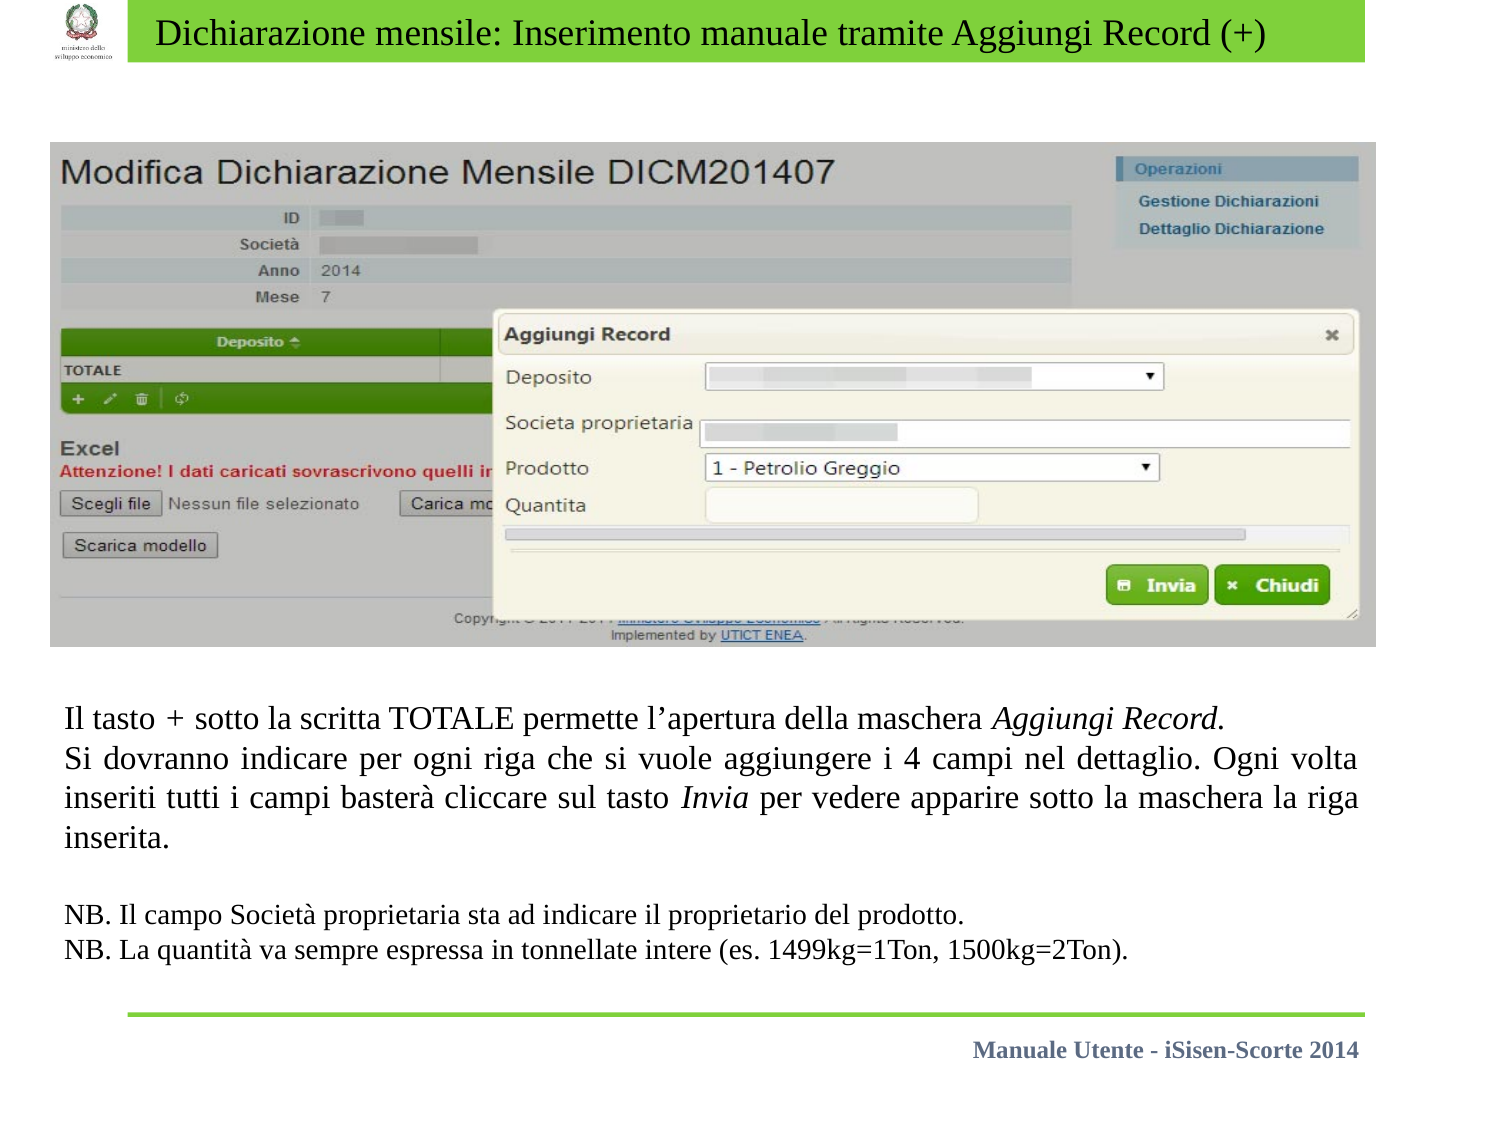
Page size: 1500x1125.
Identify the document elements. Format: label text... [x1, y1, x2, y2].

text_box Il tasto + sotto la scritta TOTALE permette l’apertura della maschera Aggiungi Record. Si dovranno indicare per ogni riga che si vuole aggiungere i 4 campi nel dettaglio. Ogni volta inseriti tutti i campi basterà cliccare sul tasto Invia per vedere apparire sotto la maschera la riga inserita. NB. Il campo Società proprietaria sta ad indicare il proprietario del prodotto. NB. La quantità va sempre espressa in tonnellate intere (es. 1499kg=1Ton, 1500kg=2Ton). [49, 688, 1375, 973]
picture [52, 2, 113, 62]
text_box Dichiarazione mensile: Inserimento manuale tramite Aggiungi Record (+) [140, 0, 1287, 61]
slide_number Manuale Utente - iSisen-Scorte 2014 [938, 1018, 1375, 1079]
picture [49, 141, 1377, 648]
